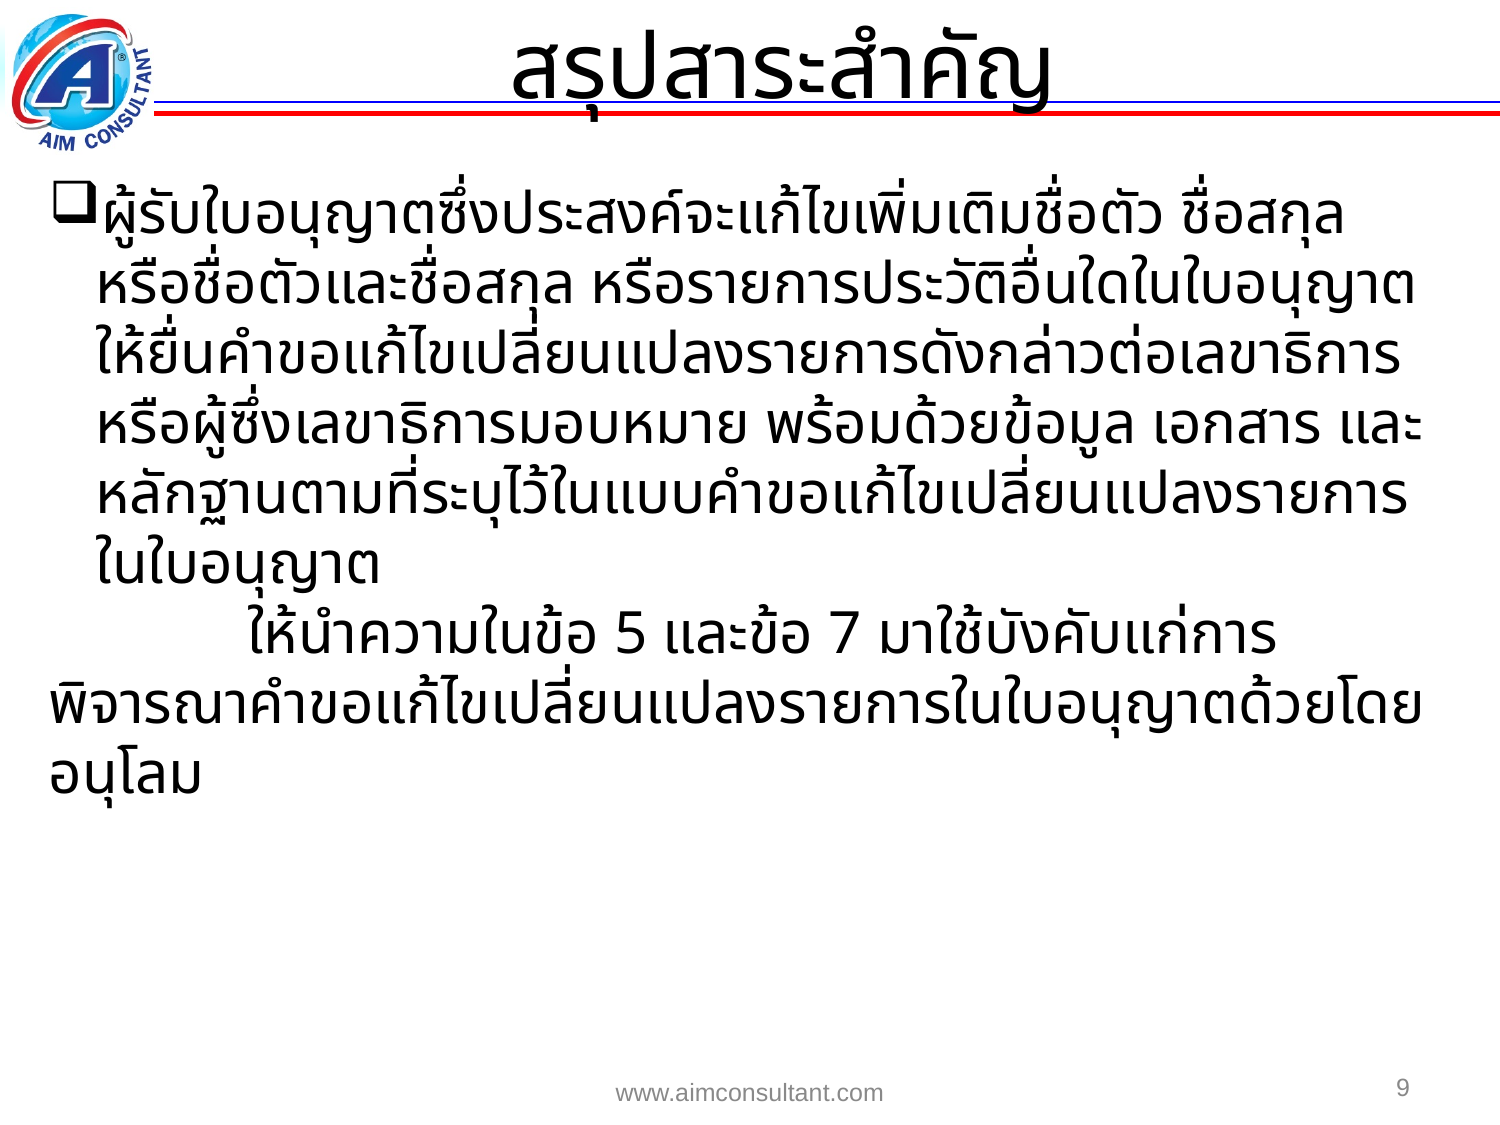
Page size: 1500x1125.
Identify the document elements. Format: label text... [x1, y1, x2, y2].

footer www.aimconsultant.com [512, 1061, 988, 1122]
text_box สรุปสาระสำคัญ [108, 0, 1459, 129]
picture [5, 7, 154, 155]
text_box ผู้รับใบอนุญาตซึ่งประสงค์จะแก้ไขเพิ่มเติมชื่อตัว ชื่อสกุล หรือชื่อตัวและชื่อสกุล หรือรายการประวัติอื่นใดในใบอนุญาต ให้ยื่นคำขอแก้ไขเปลี่ยนแปลงรายการดังกล่าวต่อเลขาธิการหรือผู้ซึ่งเลขาธิการมอบหมาย พร้อมด้วยข้อมูล เอกสาร และหลักฐานตามที่ระบุไว้ในแบบคำขอแก้ไขเปลี่ยนแปลงรายการในใบอนุญาต ให้นำความในข้อ 5 และข้อ 7 มาใช้บังคับแก่การพิจารณาคำขอแก้ไขเปลี่ยนแปลงรายการในใบอนุญาตด้วยโดยอนุโลม [34, 167, 1469, 813]
slide_number 9 [1074, 1056, 1425, 1117]
